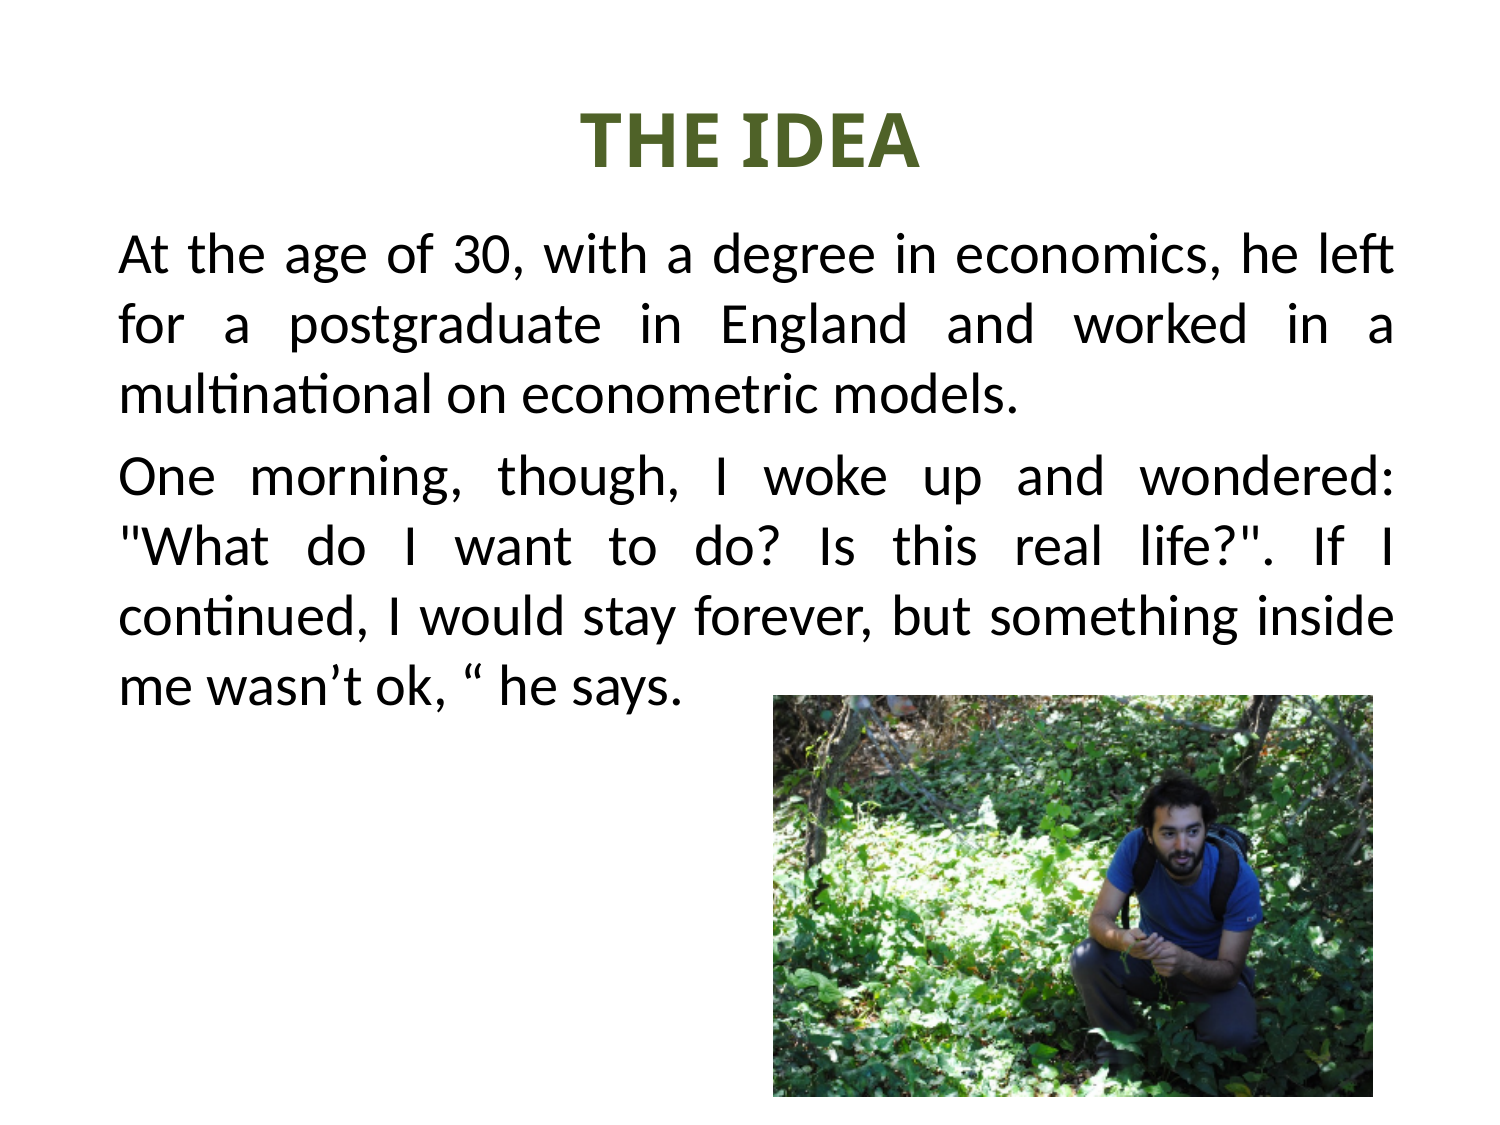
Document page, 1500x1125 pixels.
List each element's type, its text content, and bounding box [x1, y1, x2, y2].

list At the age of 30, with a degree in economics, he left for a postgraduate in England and worked in a multinational on econometric models. One morning, though, I woke up and wondered: "What do I want to do? Is this real life?". If I continued, I would stay forever, but something inside me wasn’t ok, “ he says. [103, 208, 1412, 610]
picture [773, 695, 1373, 1098]
title THE IDEA [103, 66, 1397, 208]
